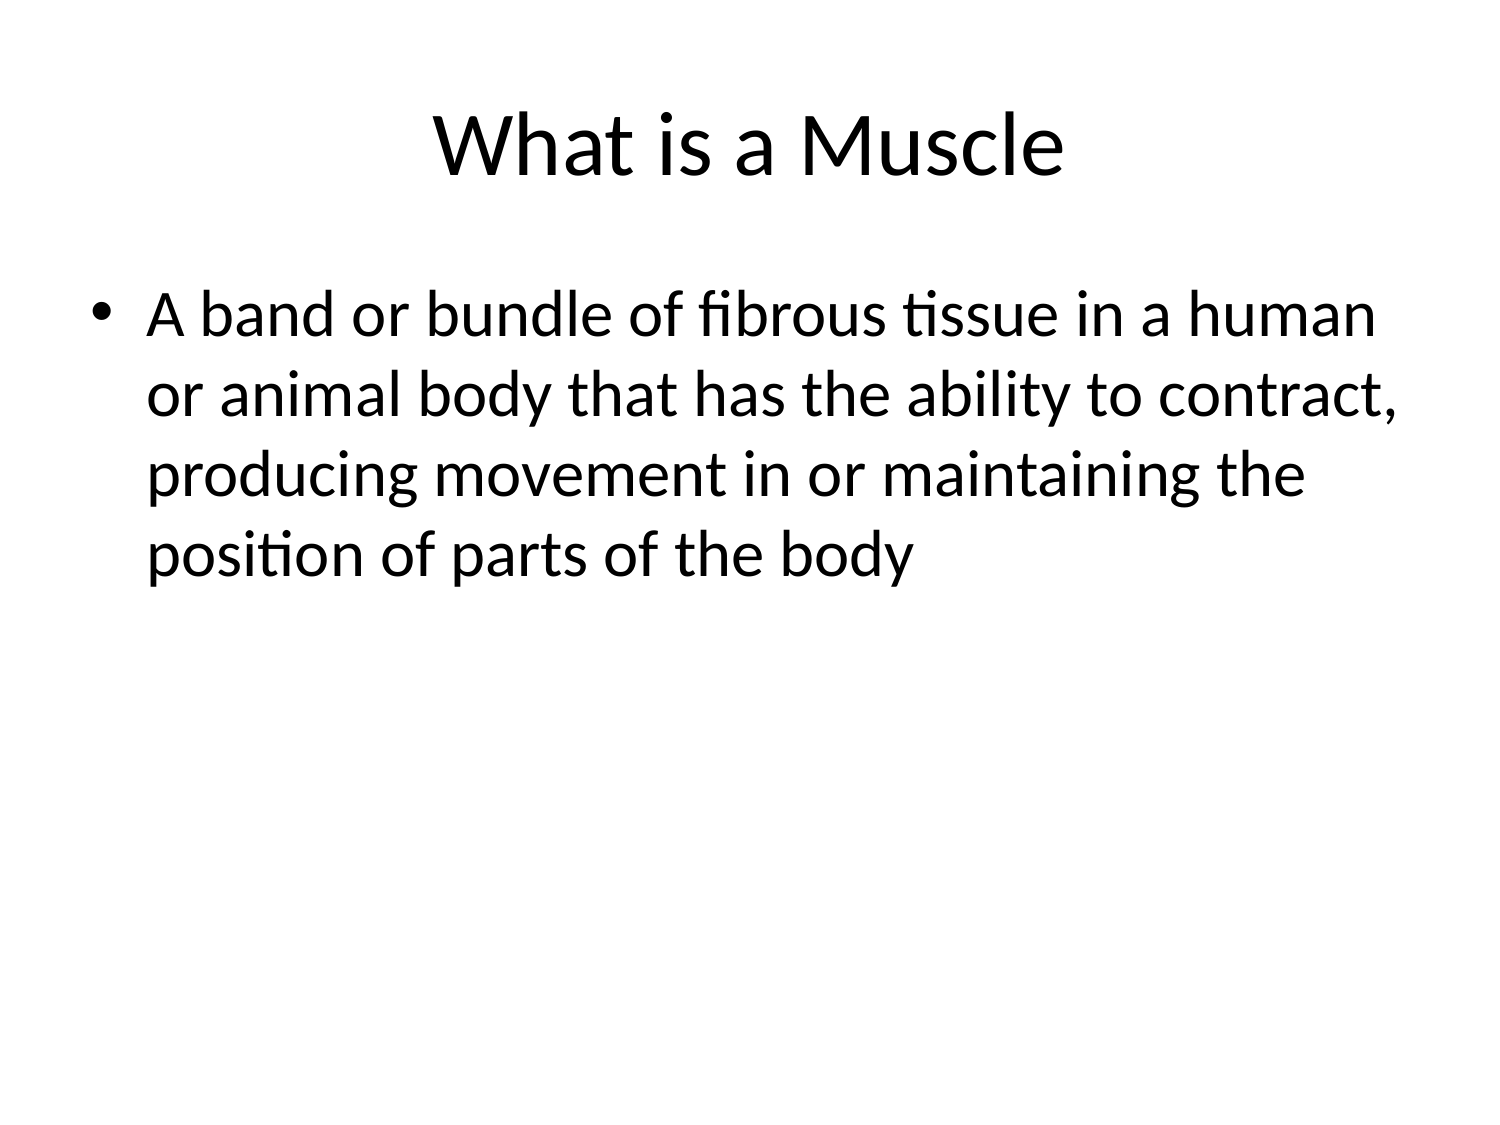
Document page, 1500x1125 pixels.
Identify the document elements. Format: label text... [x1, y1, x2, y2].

title What is a Muscle [75, 45, 1425, 233]
list A band or bundle of fibrous tissue in a human or animal body that has the ability to contract, producing movement in or maintaining the position of parts of the body [75, 262, 1425, 1005]
